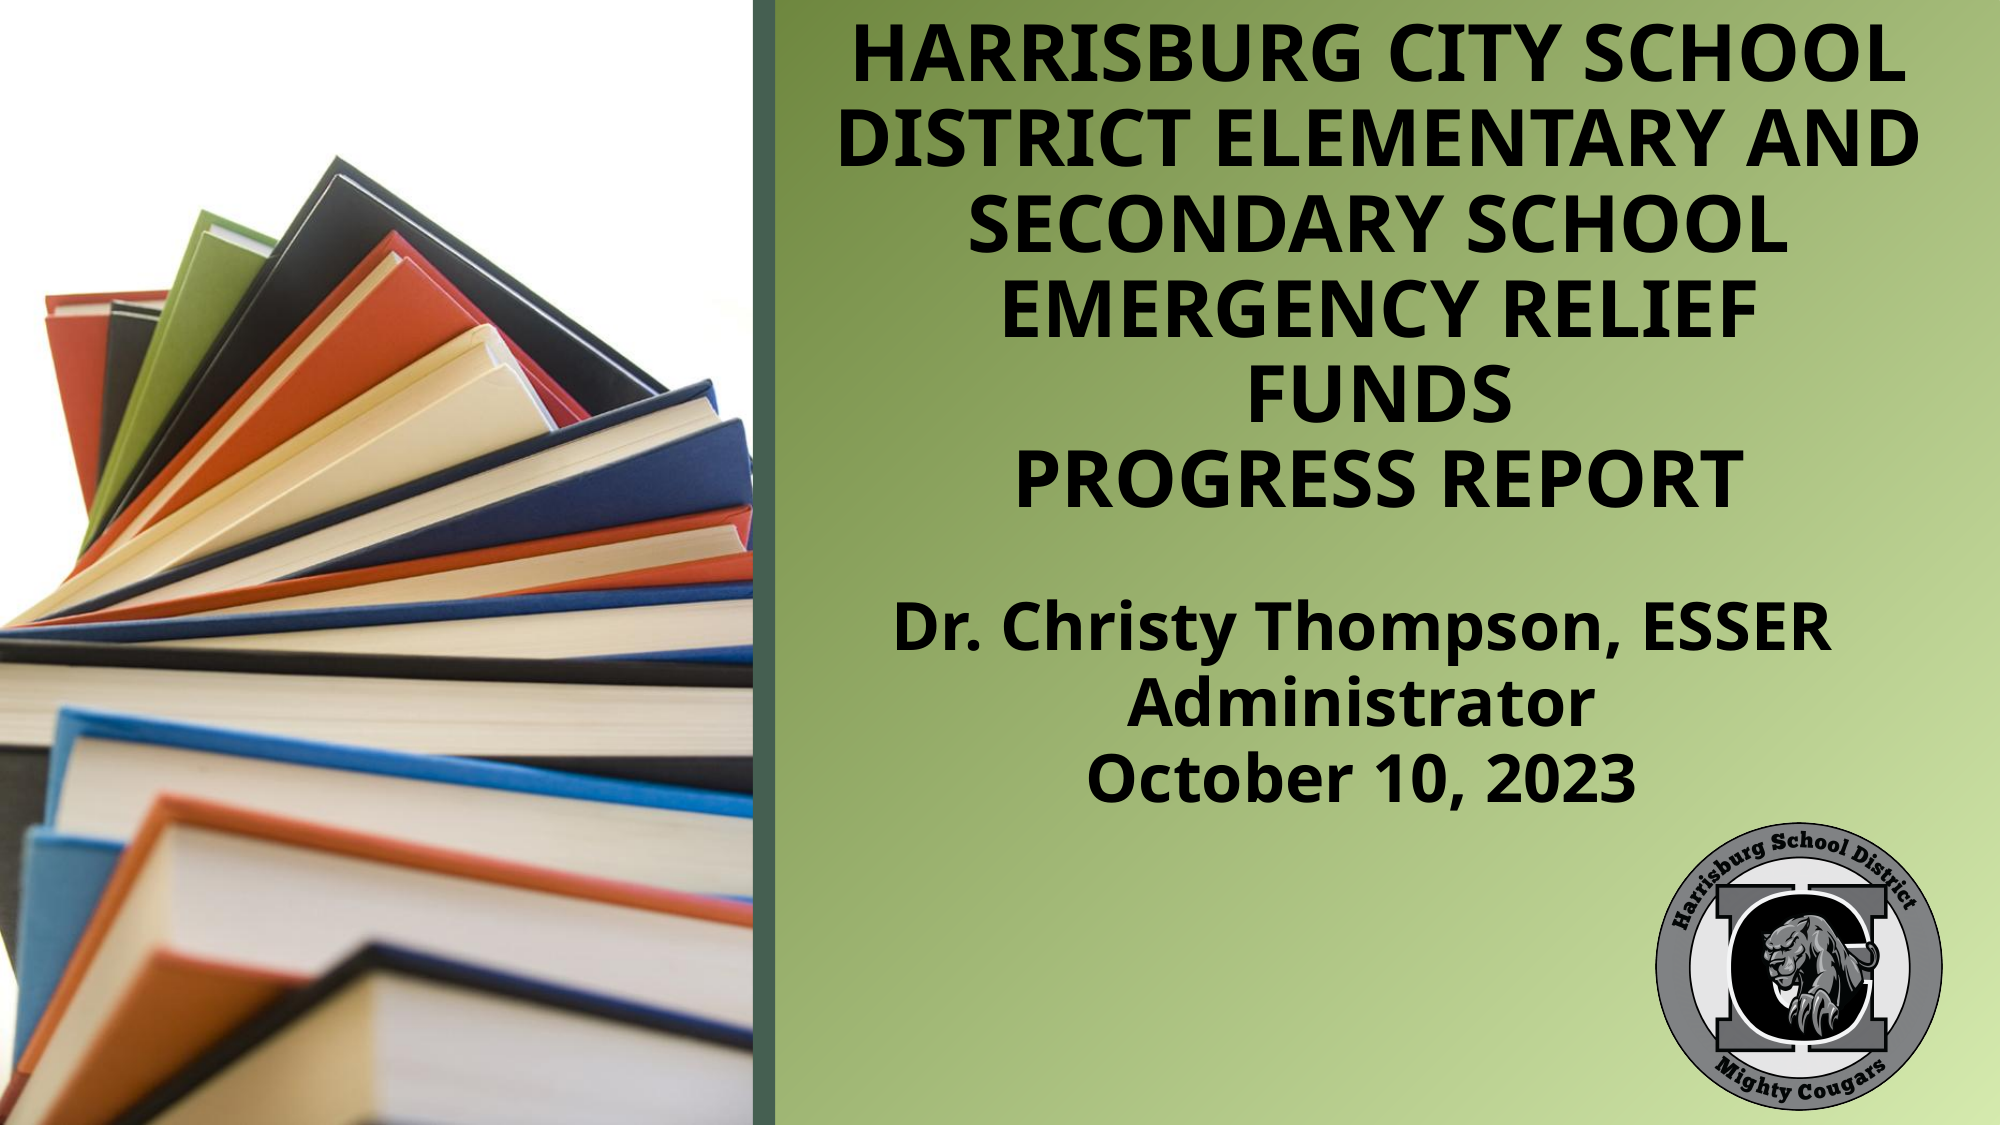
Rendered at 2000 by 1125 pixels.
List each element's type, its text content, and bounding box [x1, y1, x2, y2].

picture [0, 0, 752, 1125]
subtitle Dr. Christy Thompson, ESSER Administrator October 10, 2023 [787, 579, 1937, 975]
picture [1631, 822, 1967, 1111]
title HARRISBURG CITY SCHOOL DISTRICT ELEMENTARY AND SECONDARY SCHOOL EMERGENCY RELIEF FUNDS PROGRESS REPORT [762, 0, 1996, 536]
